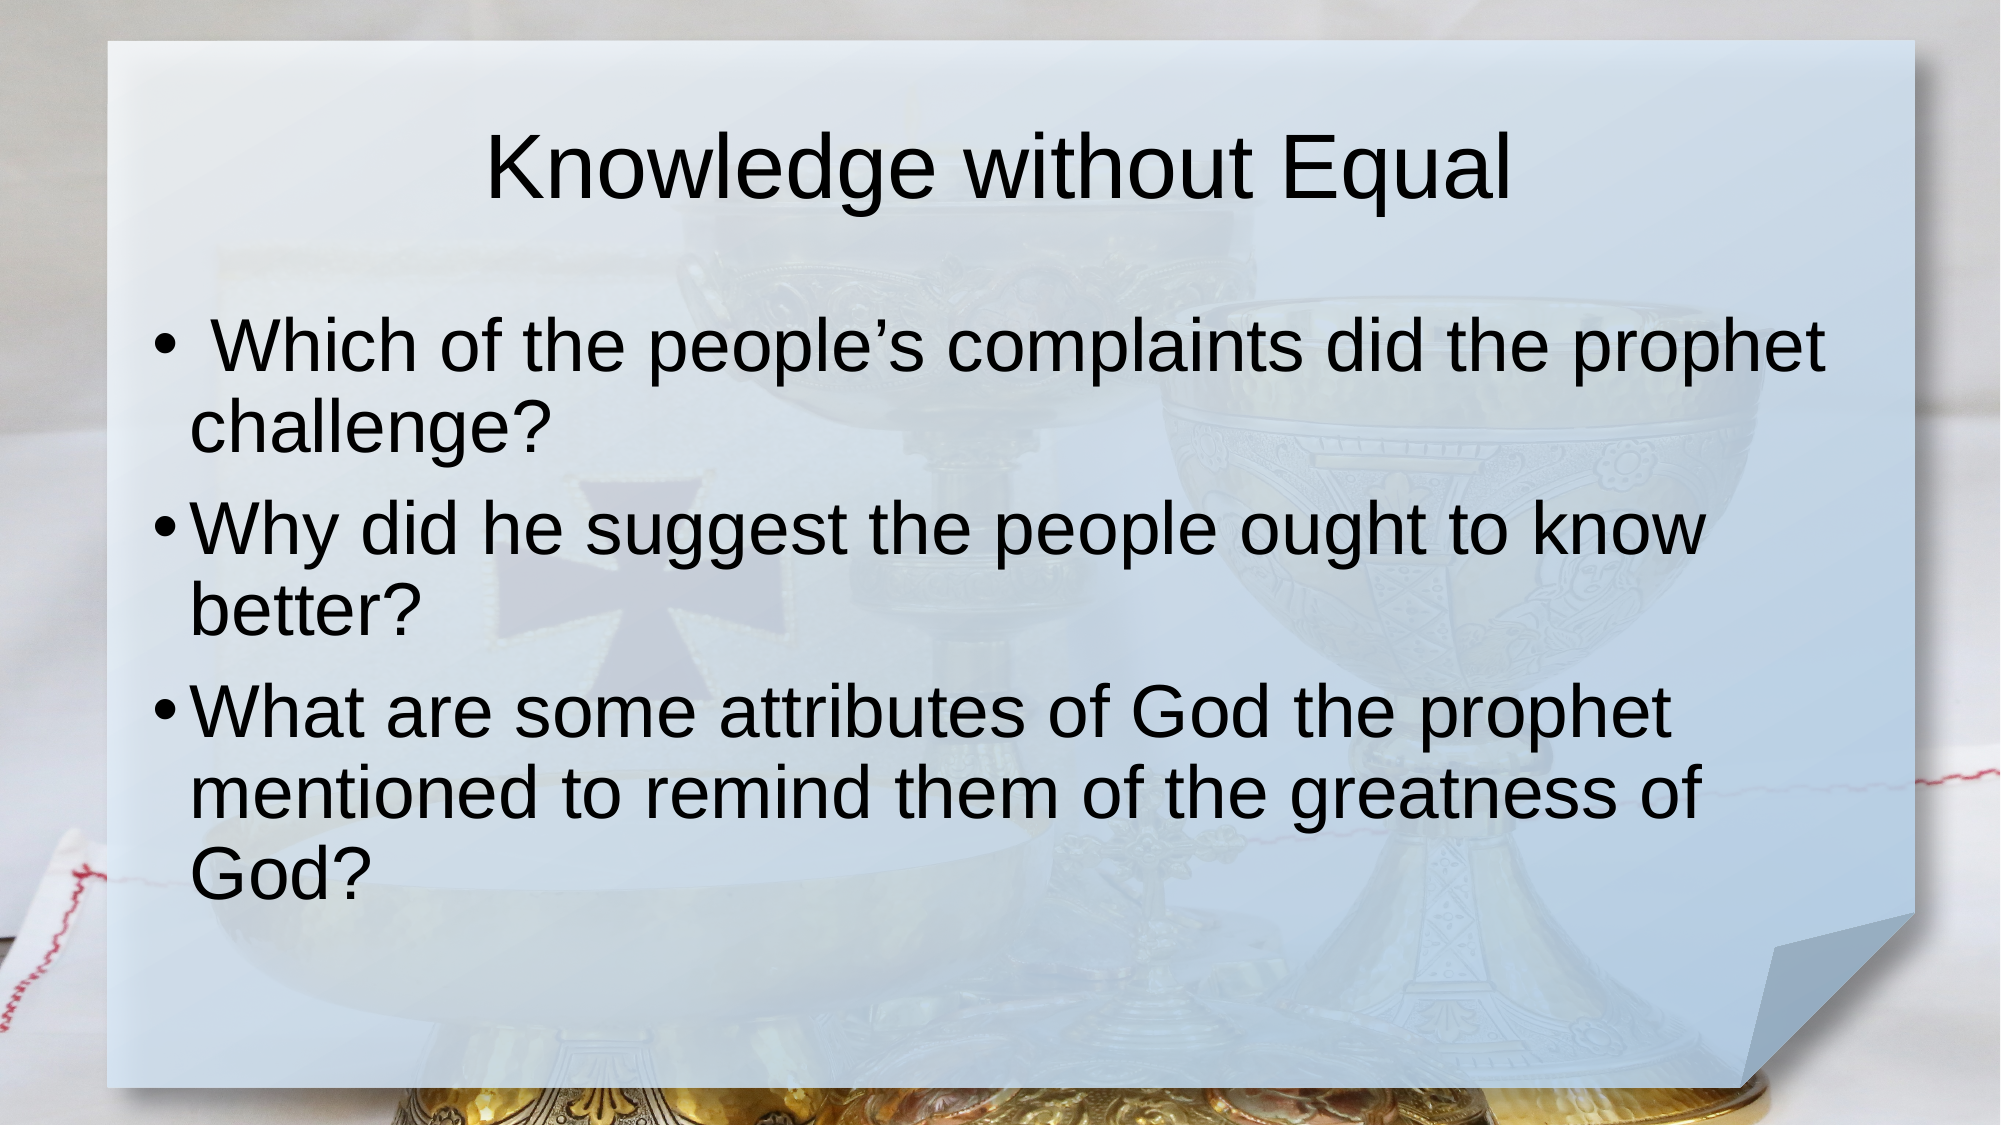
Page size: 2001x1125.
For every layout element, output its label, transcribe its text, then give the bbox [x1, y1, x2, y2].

picture [0, 0, 2001, 1125]
title Knowledge without Equal [137, 59, 1863, 278]
list Which of the people’s complaints did the prophet challenge? Why did he suggest the people ought to know better? What are some attributes of God the prophet mentioned to remind them of the greatness of God? [137, 299, 1863, 1014]
